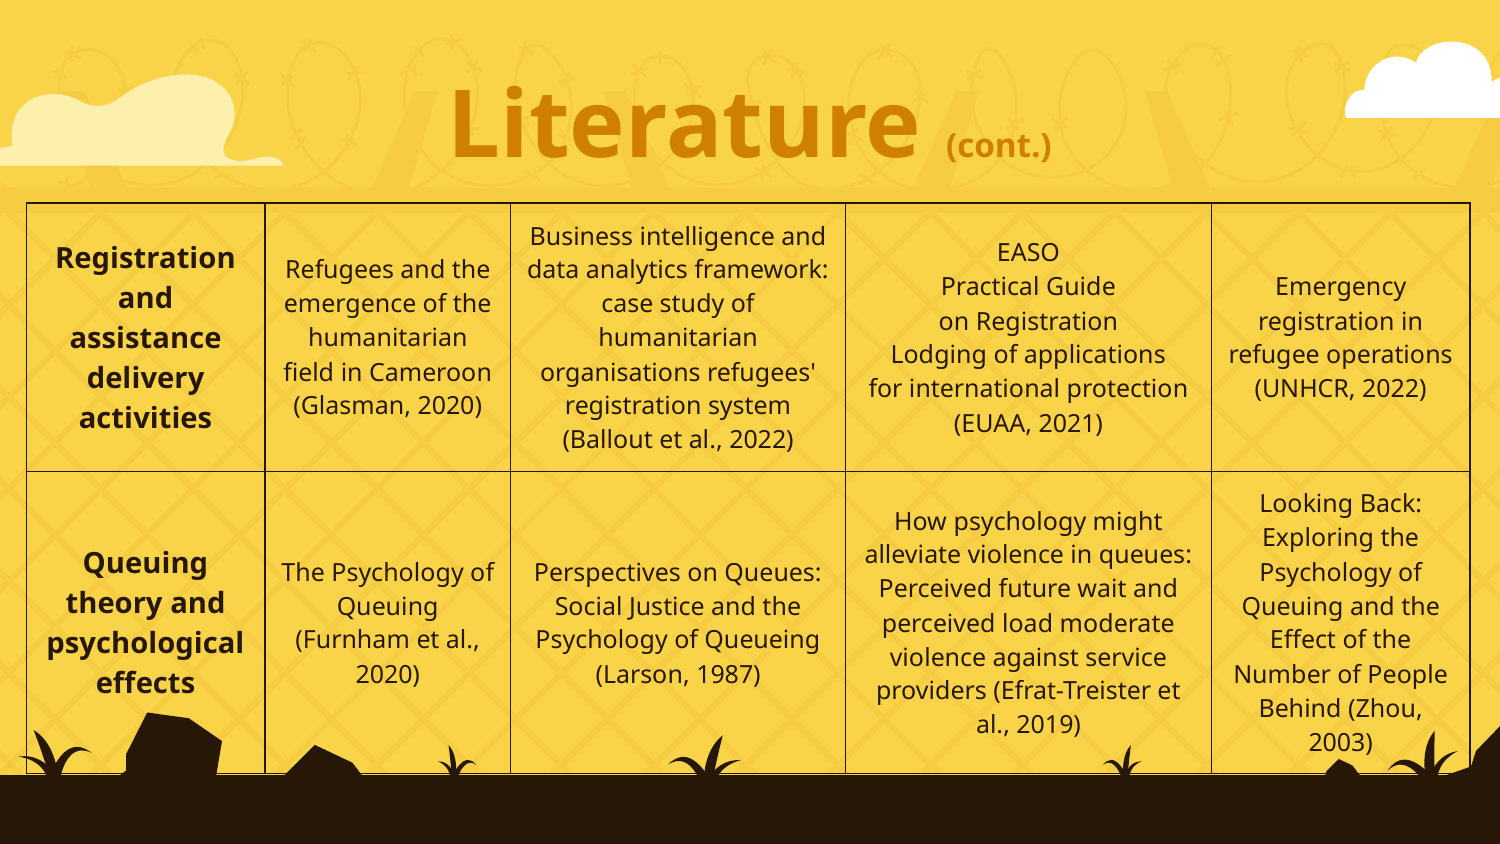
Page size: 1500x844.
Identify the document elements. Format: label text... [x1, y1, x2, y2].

table_header EASO Practical Guide on Registration Lodging of applications for international protection (EUAA, 2021) [846, 204, 1211, 471]
table_cell How psychology might alleviate violence in queues: Perceived future wait and perceived load moderate violence against service providers (Efrat-Treister et al., 2019) [846, 472, 1211, 773]
table_header Refugees and the emergence of the humanitarian field in Cameroon (Glasman, 2020) [266, 204, 510, 471]
table_header Emergency registration in refugee operations (UNHCR, 2022) [1212, 204, 1469, 471]
table_cell Perspectives on Queues: Social Justice and the Psychology of Queueing (Larson, 1987) [511, 472, 845, 773]
table_header Business intelligence and data analytics framework: case study of humanitarian organisations refugees' registration system (Ballout et al., 2022) [511, 204, 845, 471]
title Literature (cont.) [118, 72, 1382, 167]
table_cell Queuing theory and psychological effects [27, 472, 264, 773]
table_cell The Psychology of Queuing (Furnham et al., 2020) [266, 472, 510, 773]
table_header Registration and assistance delivery activities [27, 204, 264, 471]
table_cell Looking Back: Exploring the Psychology of Queuing and the Effect of the Number of People Behind (Zhou, 2003) [1212, 472, 1469, 773]
